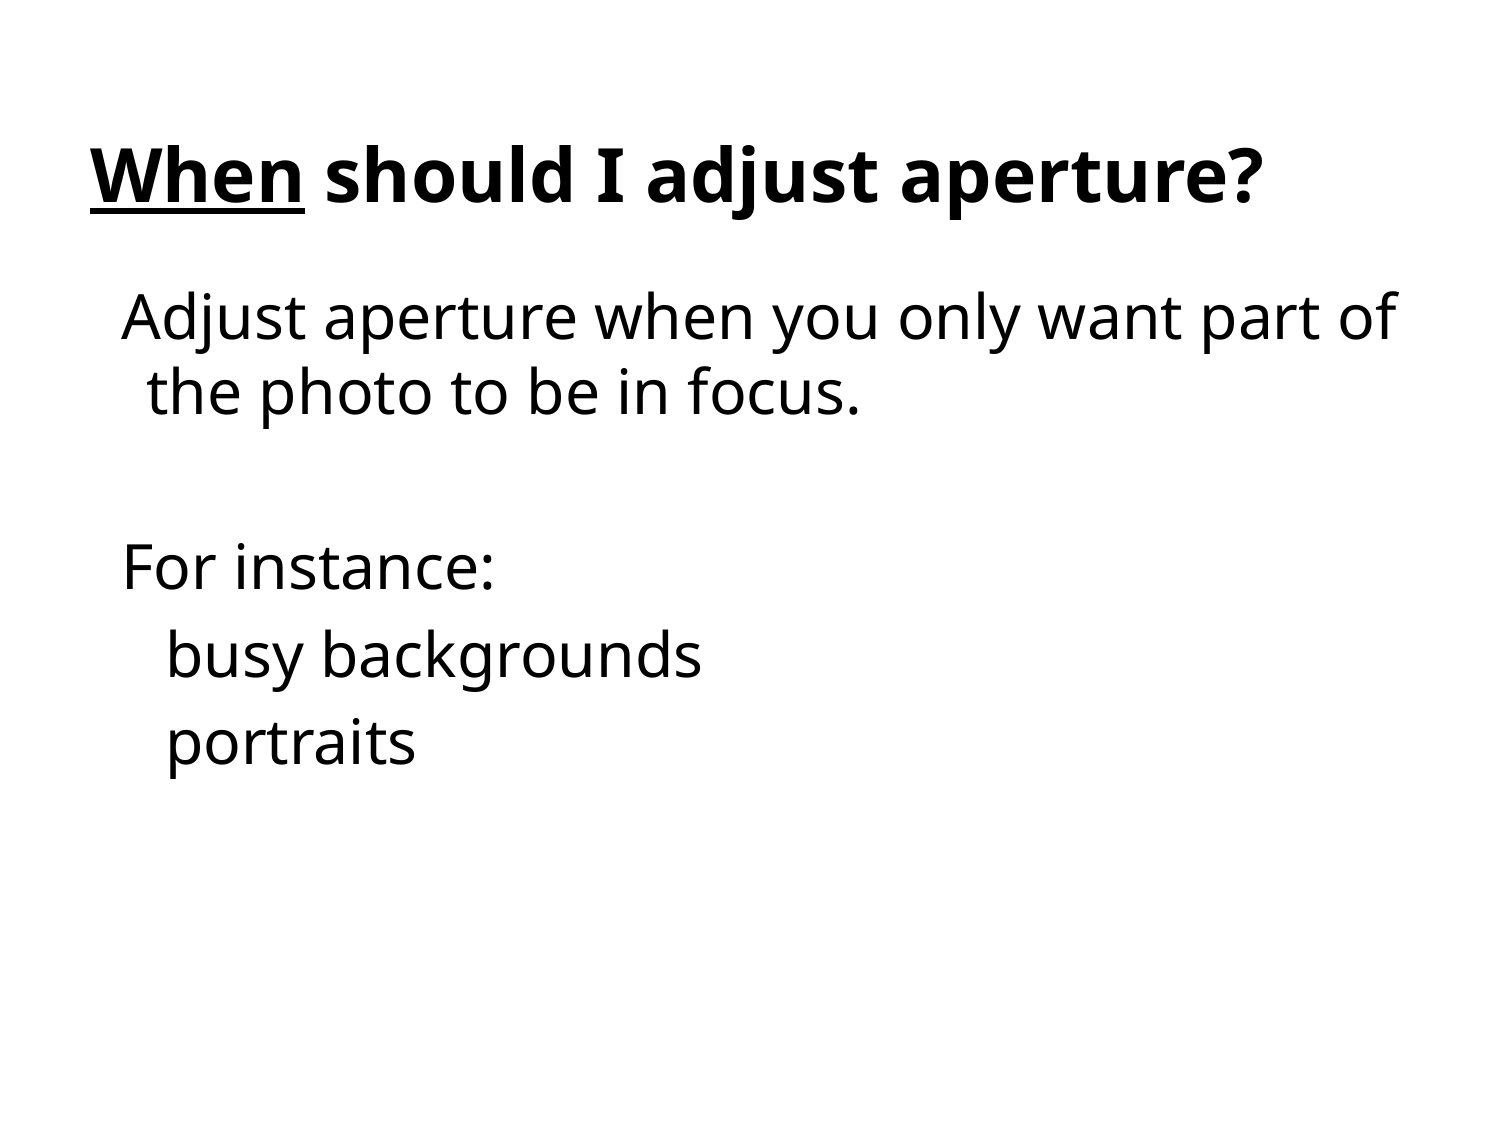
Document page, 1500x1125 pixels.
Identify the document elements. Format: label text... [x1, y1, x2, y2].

list Adjust aperture when you only want part of the photo to be in focus. For instance: busy backgrounds portraits [75, 262, 1444, 1078]
title When should I adjust aperture? [75, 45, 1425, 233]
